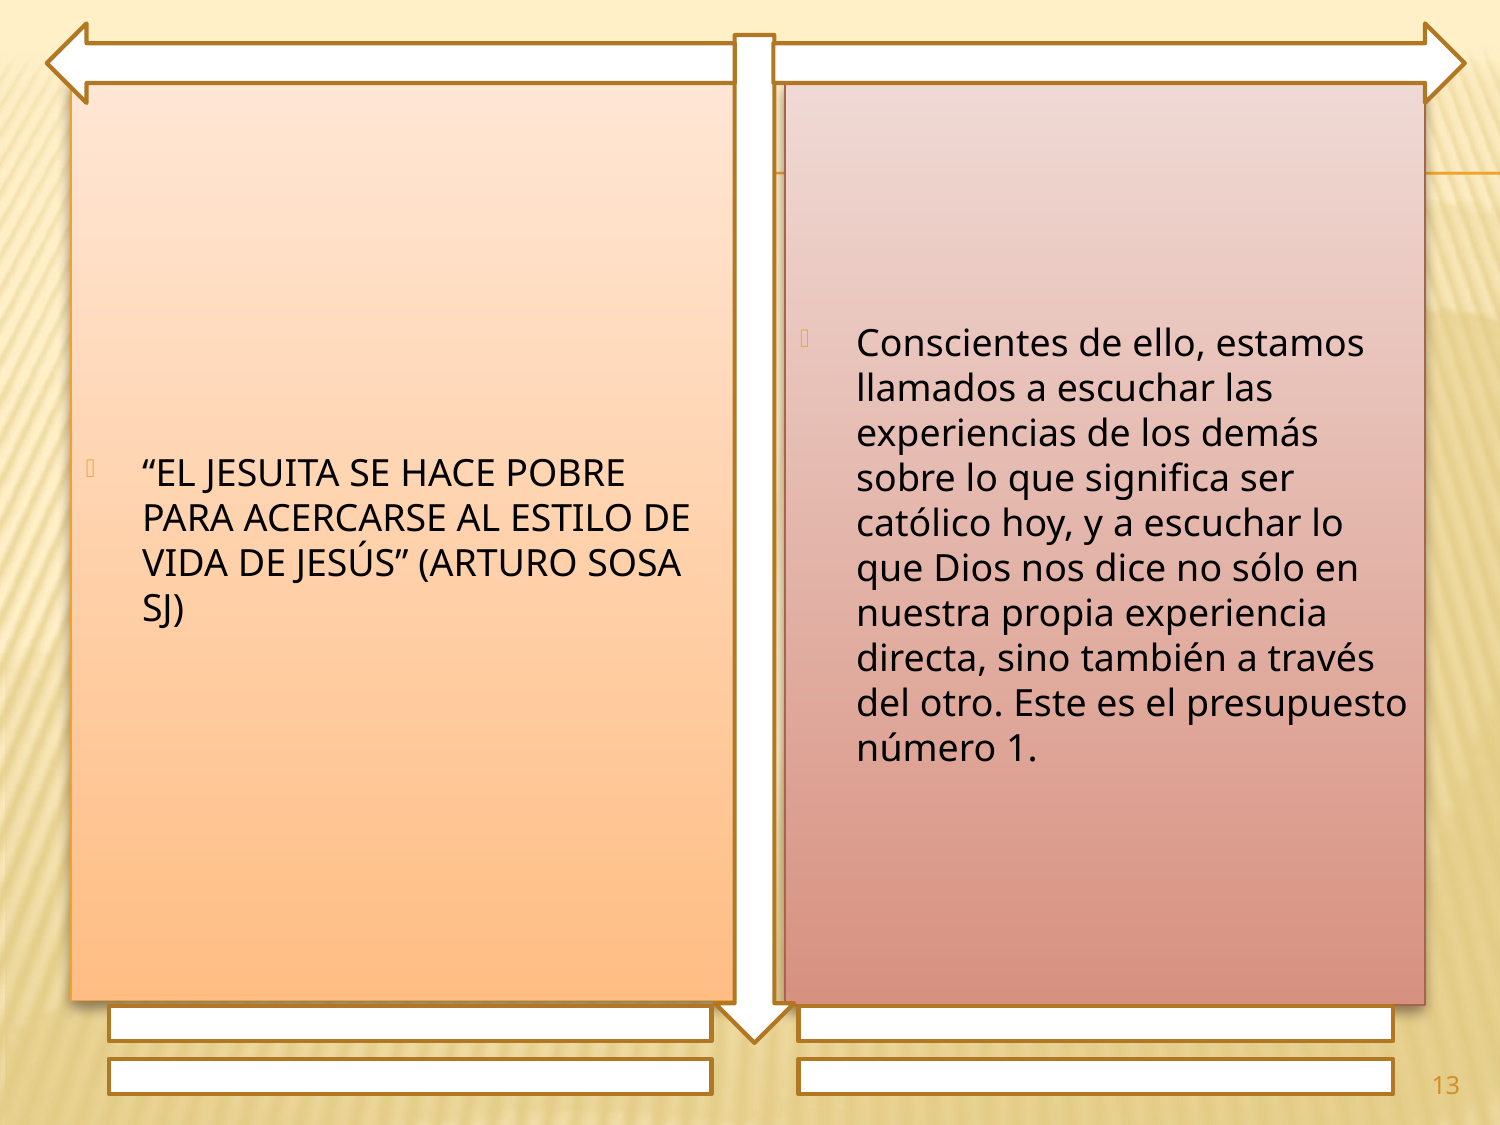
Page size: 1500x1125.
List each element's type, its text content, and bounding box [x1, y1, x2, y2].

slide_number 13 [1350, 1062, 1475, 1103]
list “EL JESUITA SE HACE POBRE PARA ACERCARSE AL ESTILO DE VIDA DE JESÚS” (ARTURO SOSA SJ) [70, 86, 732, 1001]
list Conscientes de ello, estamos llamados a escuchar las experiencias de los demás sobre lo que significa ser católico hoy, y a escuchar lo que Dios nos dice no sólo en nuestra propia experiencia directa, sino también a través del otro. Este es el presupuesto número 1. [784, 86, 1426, 1006]
text_box [771, 21, 1467, 105]
text_box [796, 1004, 1395, 1043]
text_box [712, 32, 797, 1046]
text_box [44, 21, 737, 105]
text_box [796, 1057, 1395, 1096]
text_box [107, 1057, 714, 1096]
text_box [107, 1004, 714, 1043]
